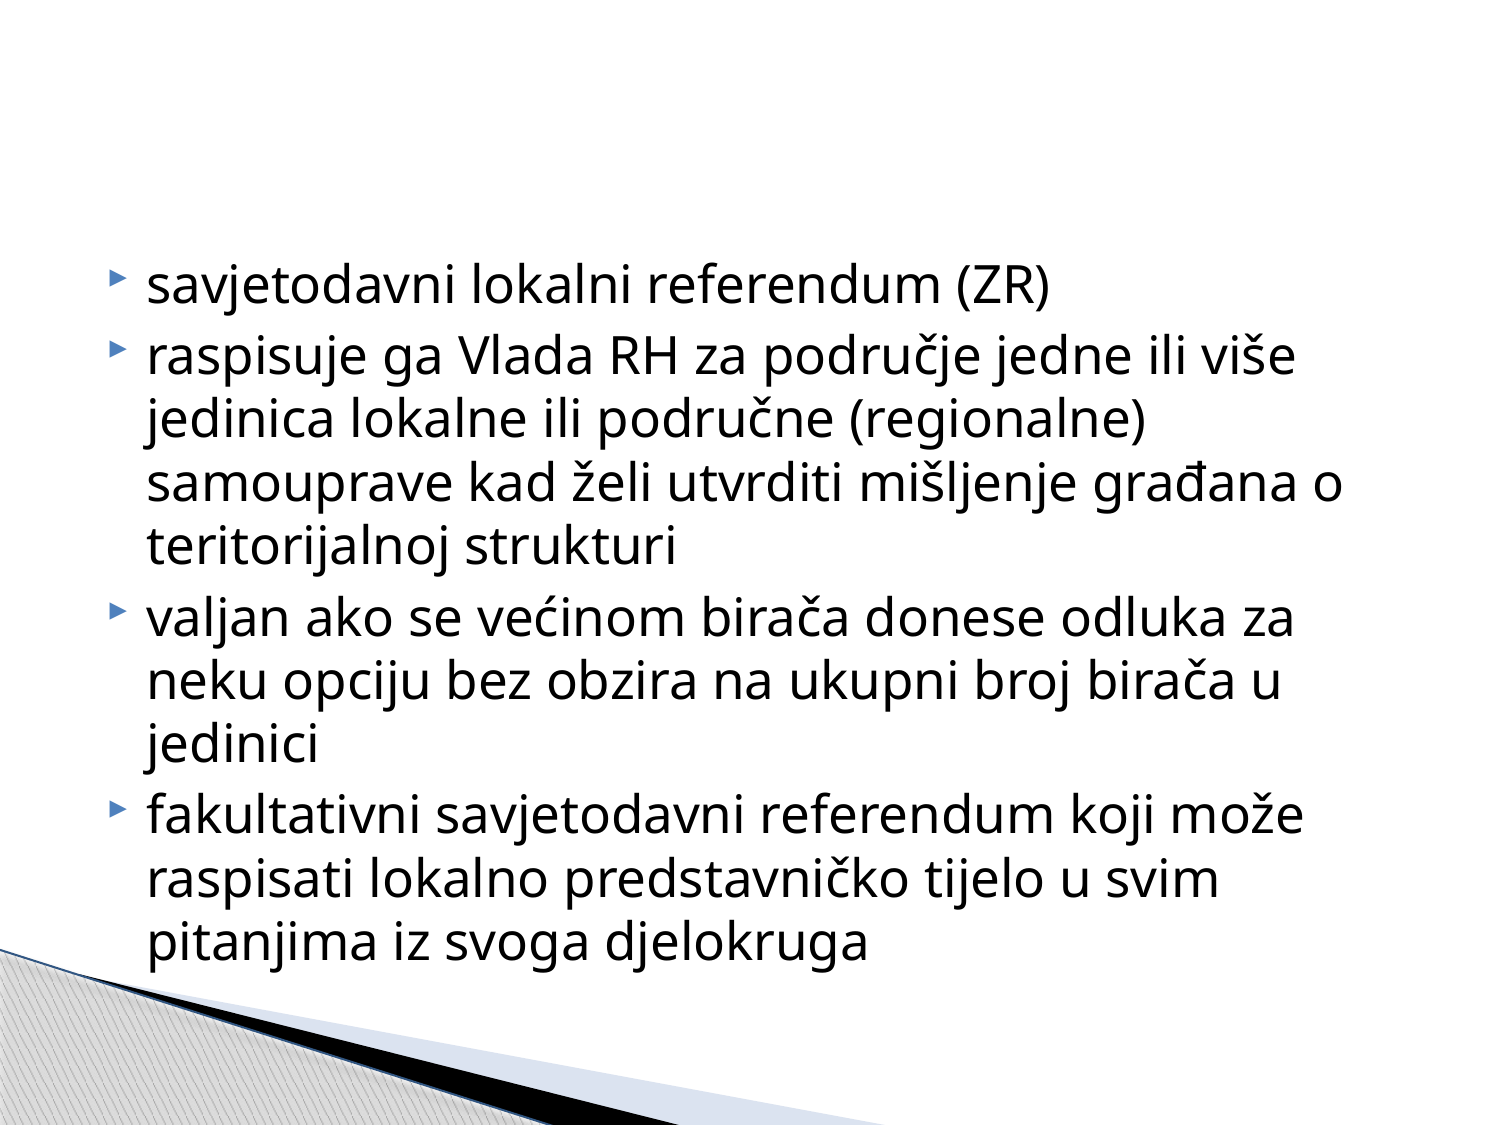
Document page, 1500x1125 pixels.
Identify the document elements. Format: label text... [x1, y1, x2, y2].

list savjetodavni lokalni referendum (ZR) raspisuje ga Vlada RH za područje jedne ili više jedinica lokalne ili područne (regionalne) samouprave kad želi utvrditi mišljenje građana o teritorijalnoj strukturi valjan ako se većinom birača donese odluka za neku opciju bez obzira na ukupni broj birača u jedinici fakultativni savjetodavni referendum koji može raspisati lokalno predstavničko tijelo u svim pitanjima iz svoga djelokruga [75, 243, 1425, 986]
